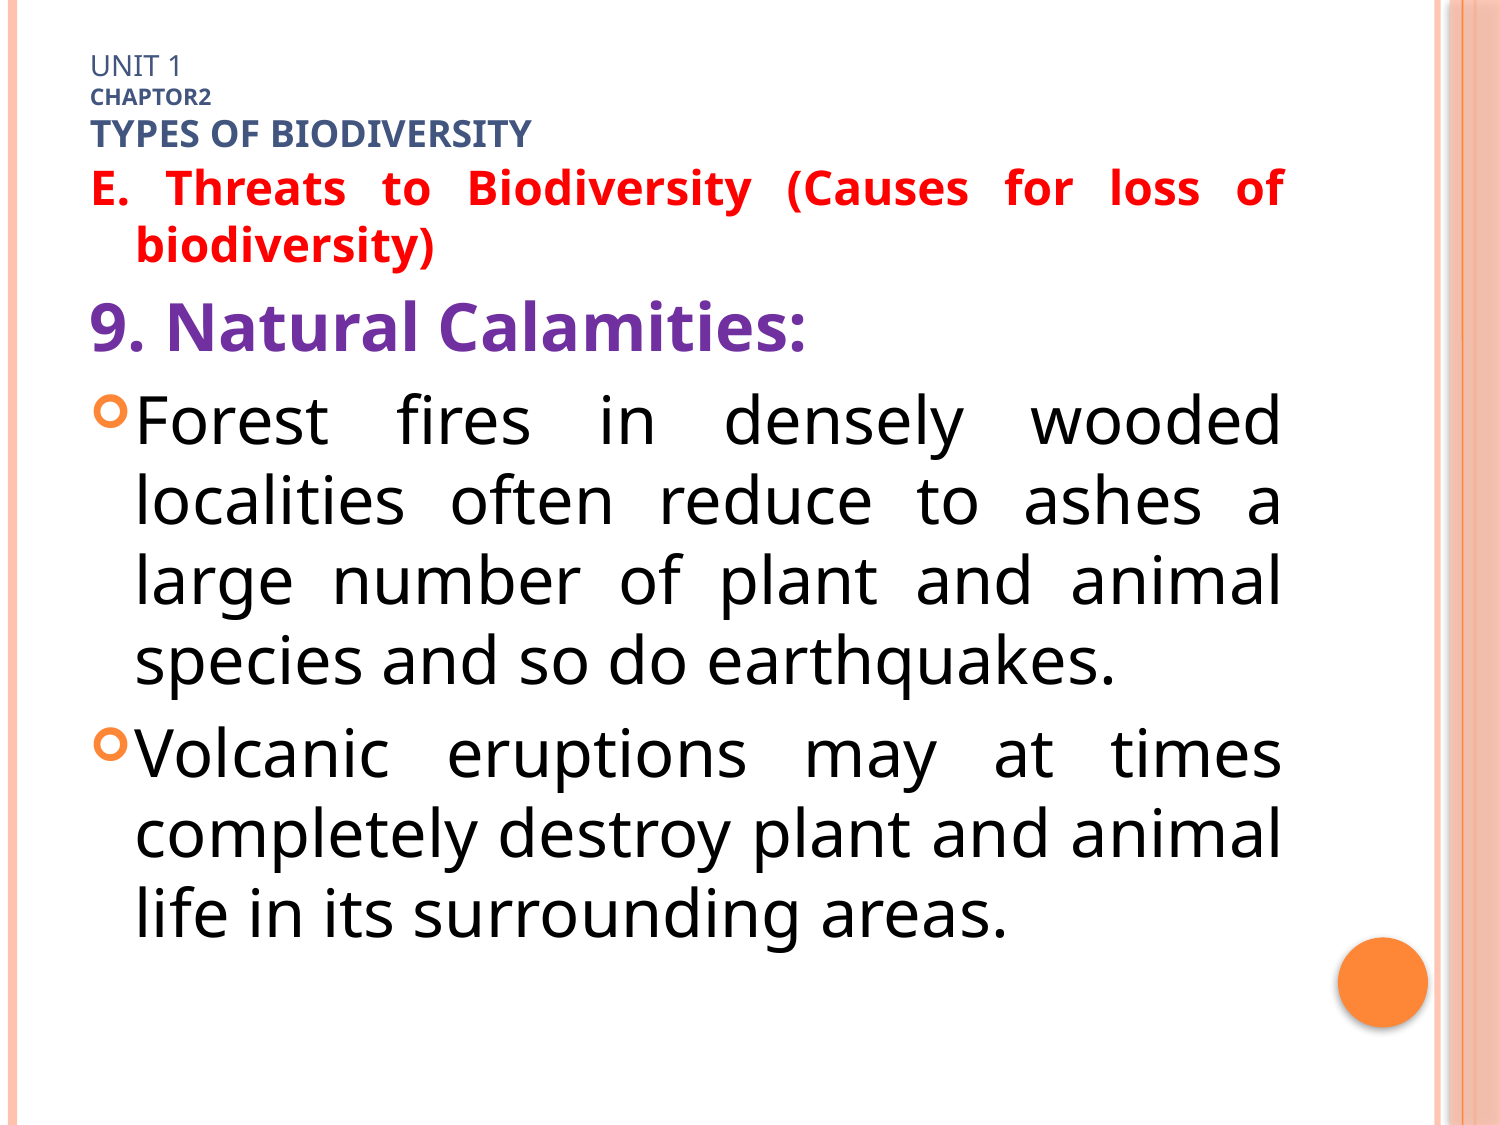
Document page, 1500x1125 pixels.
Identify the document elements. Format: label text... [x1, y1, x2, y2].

title Unit 1 Chaptor2 TYPES OF Biodiversity [75, 45, 1300, 149]
list E. Threats to Biodiversity (Causes for loss of biodiversity) 9. Natural Calamities: Forest fires in densely wooded localities often reduce to ashes a large number of plant and animal species and so do earthquakes. Volcanic eruptions may at times completely destroy plant and animal life in its surrounding areas. [75, 149, 1300, 1062]
